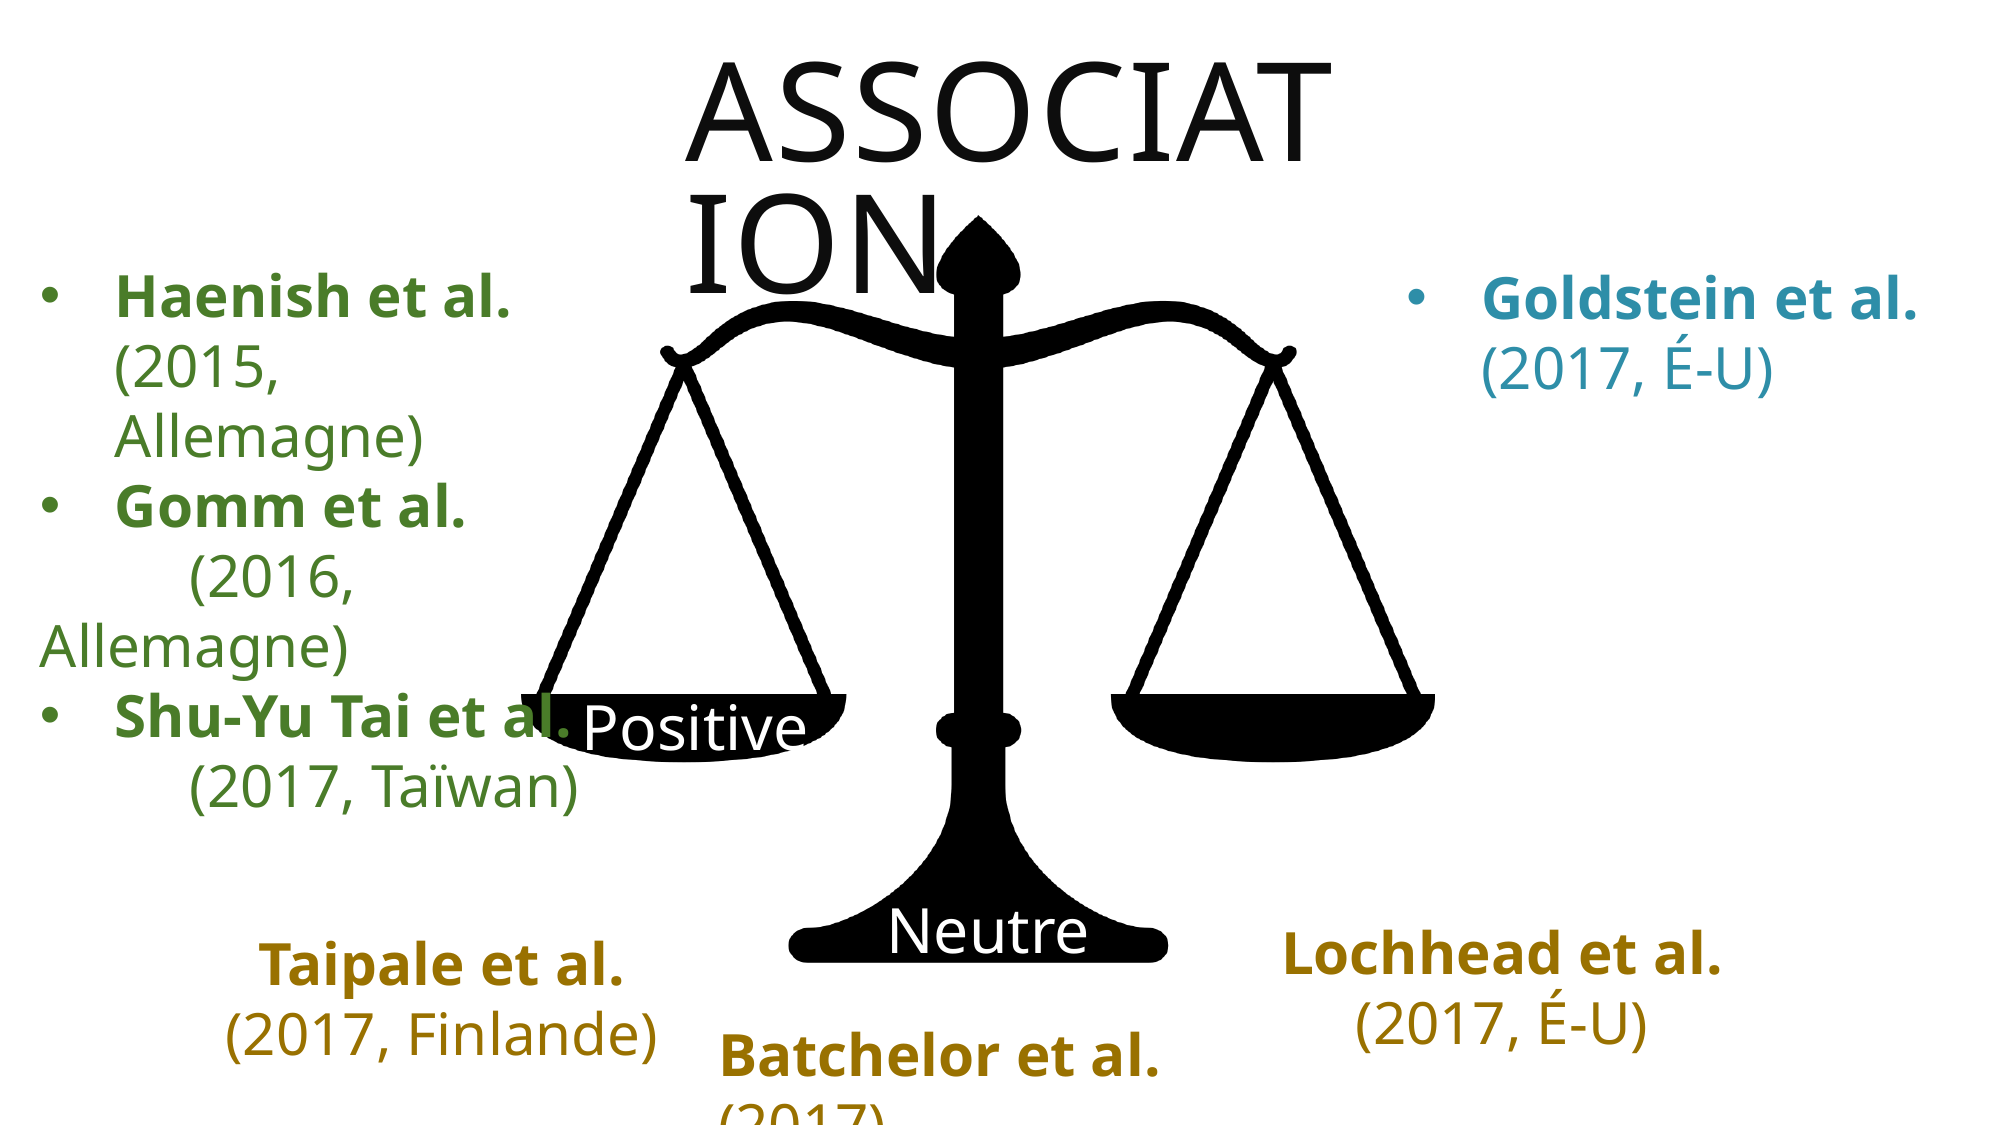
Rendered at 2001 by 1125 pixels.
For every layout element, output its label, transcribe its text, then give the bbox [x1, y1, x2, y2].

text_box Batchelor et al. (2017) [703, 1011, 1275, 1125]
text_box Goldstein et al. (2017, É-U) [1440, 253, 1975, 409]
text_box Association [670, 48, 1374, 187]
text_box Lochhead et al. (2017, É-U) [1252, 908, 1752, 1064]
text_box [521, 215, 1435, 963]
text_box Haenish et al. (2015, Allemagne) Gomm et al. (2016, Allemagne) Shu-Yu Tai et al. (2017, Taïwan) [25, 252, 514, 827]
text_box Taipale et al. (2017, Finlande) [191, 920, 692, 1075]
